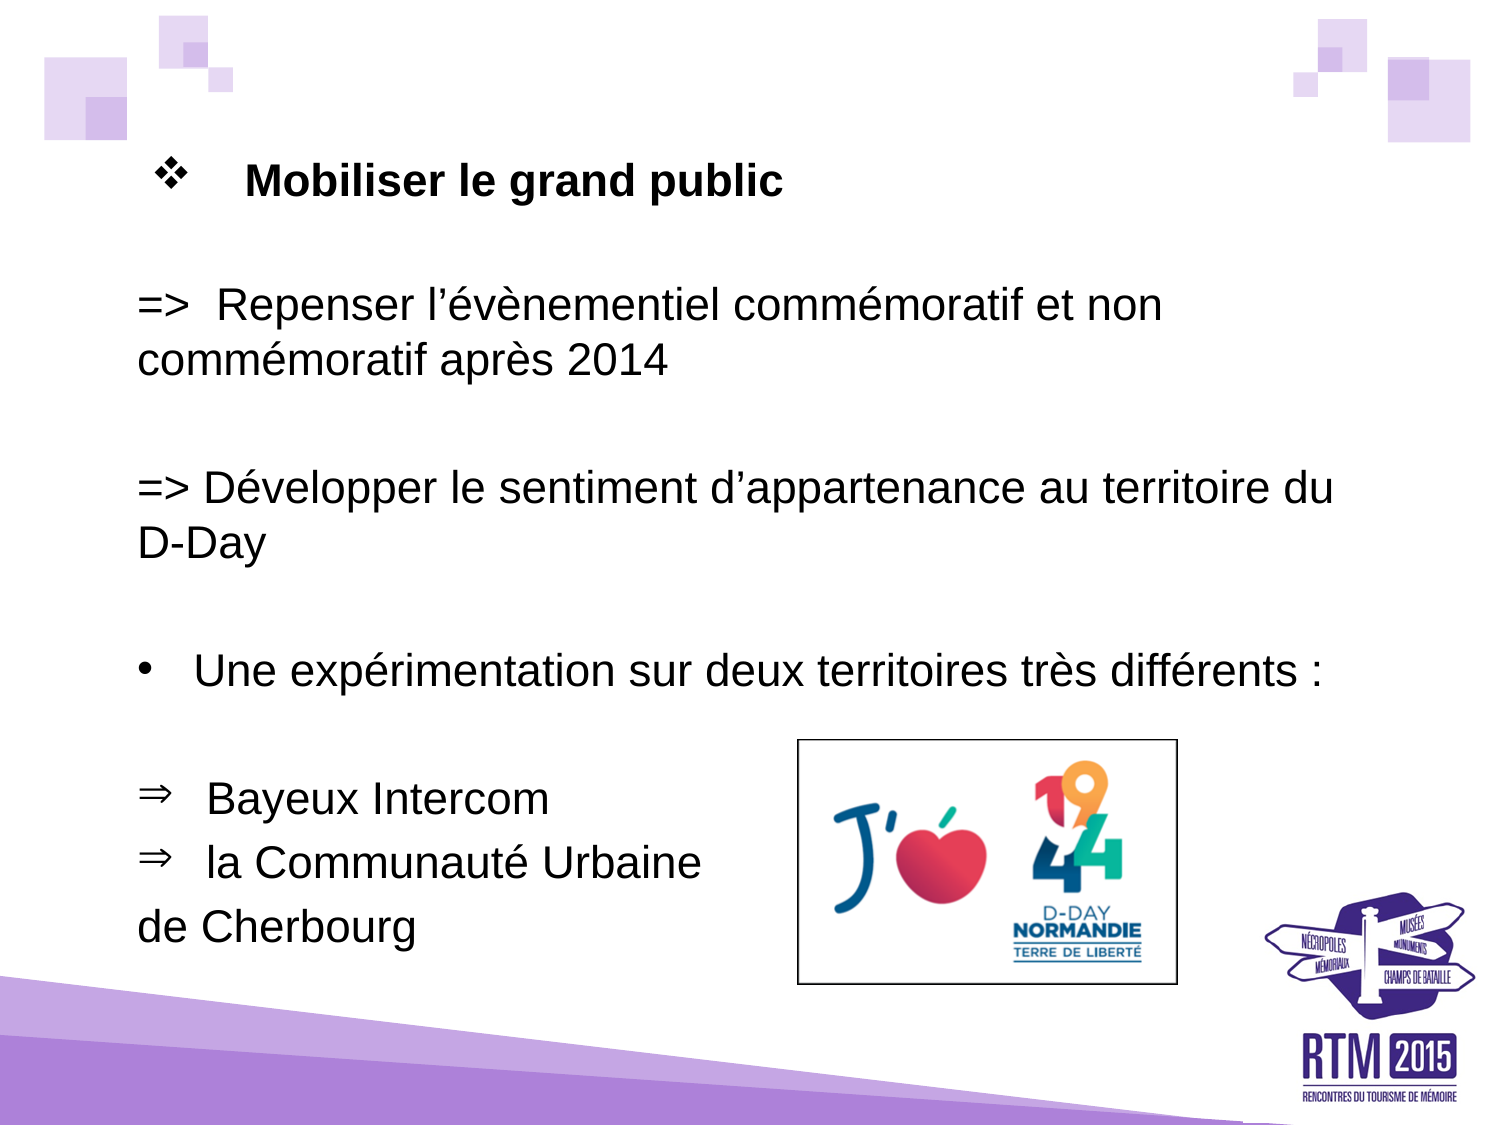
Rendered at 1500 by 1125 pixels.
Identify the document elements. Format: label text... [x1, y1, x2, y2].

picture [1243, 870, 1496, 1123]
picture [796, 739, 1178, 985]
text_box => Repenser l’évènementiel commémoratif et non commémoratif après 2014 => Développer le sentiment d’appartenance au territoire du D-Day Une expérimentation sur deux territoires très différents : Bayeux Intercom la Communauté Urbaine de Cherbourg [122, 267, 1424, 1010]
title Mobiliser le grand public [135, 84, 1486, 273]
